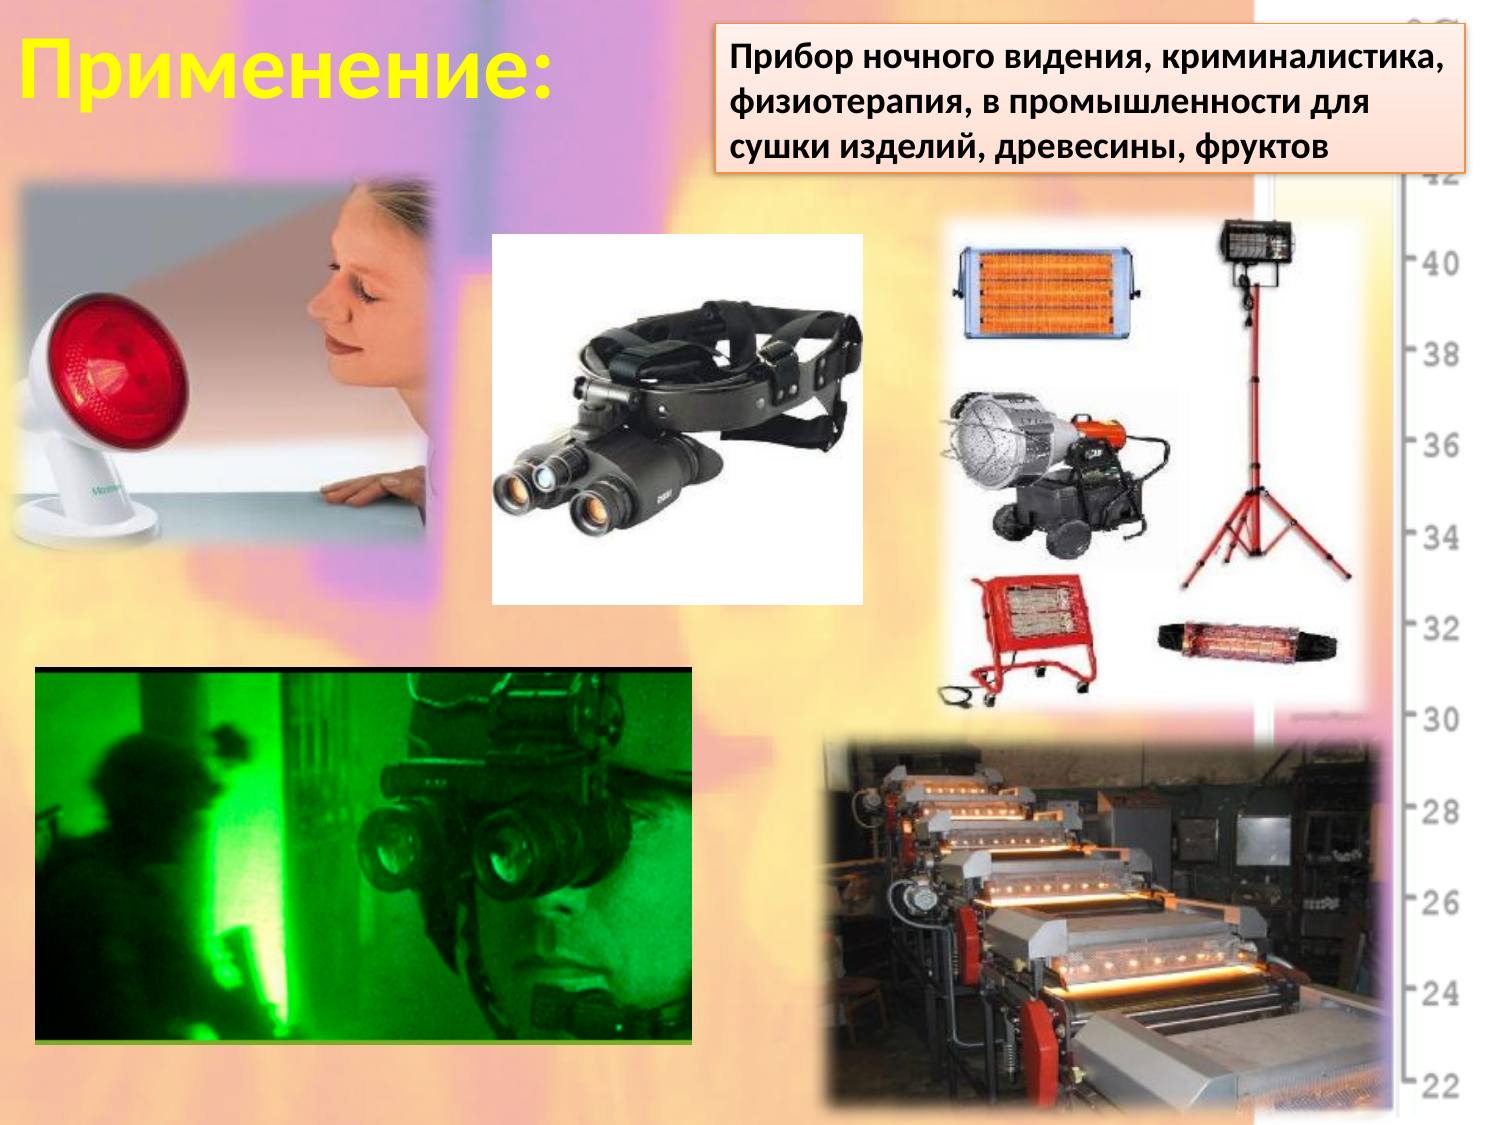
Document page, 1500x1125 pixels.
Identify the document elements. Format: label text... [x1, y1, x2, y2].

picture [491, 234, 863, 606]
picture [808, 198, 1399, 1125]
text_box Применение: [2, 0, 592, 125]
picture [0, 163, 446, 563]
text_box Прибор ночного видения, криминалистика, физиотерапия, в промышленности для сушки изделий, древесины, фруктов [714, 23, 1466, 174]
picture [34, 667, 692, 1045]
